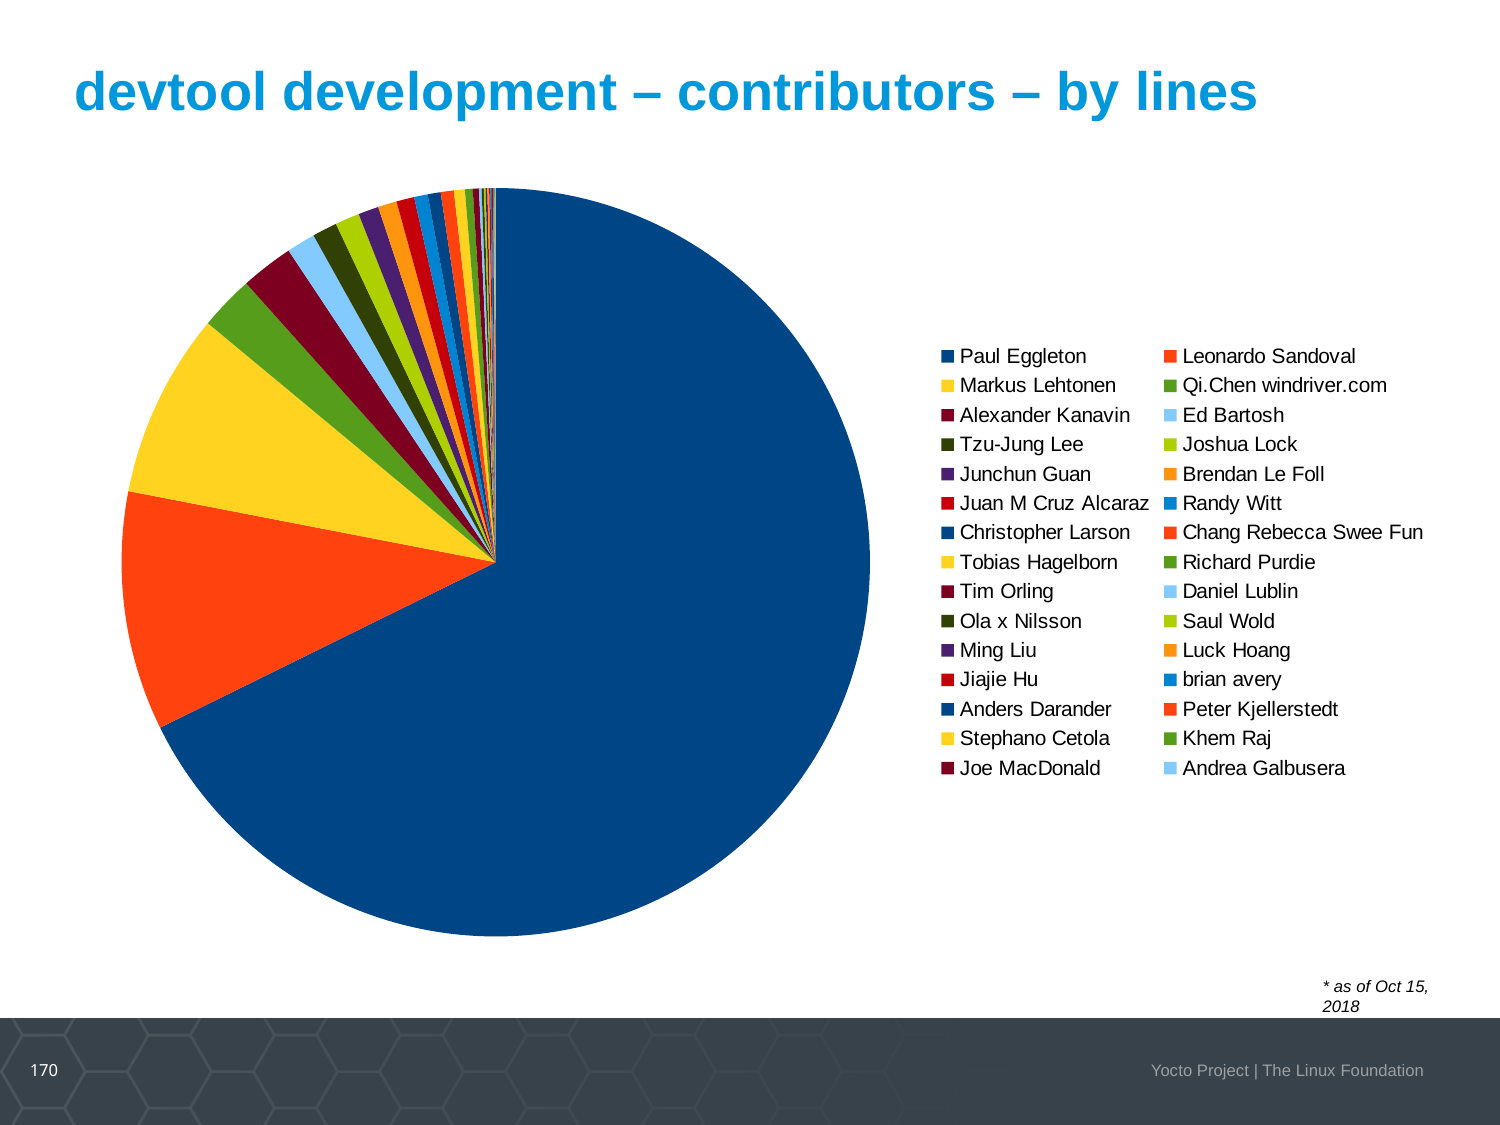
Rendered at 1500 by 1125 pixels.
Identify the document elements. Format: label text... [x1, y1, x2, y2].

picture [0, 0, 1500, 1125]
text_box devtool development – contributors – by lines [74, 67, 1424, 170]
text_box * as of Oct 15, 2018 [1308, 968, 1486, 1002]
chart [56, 172, 1443, 953]
